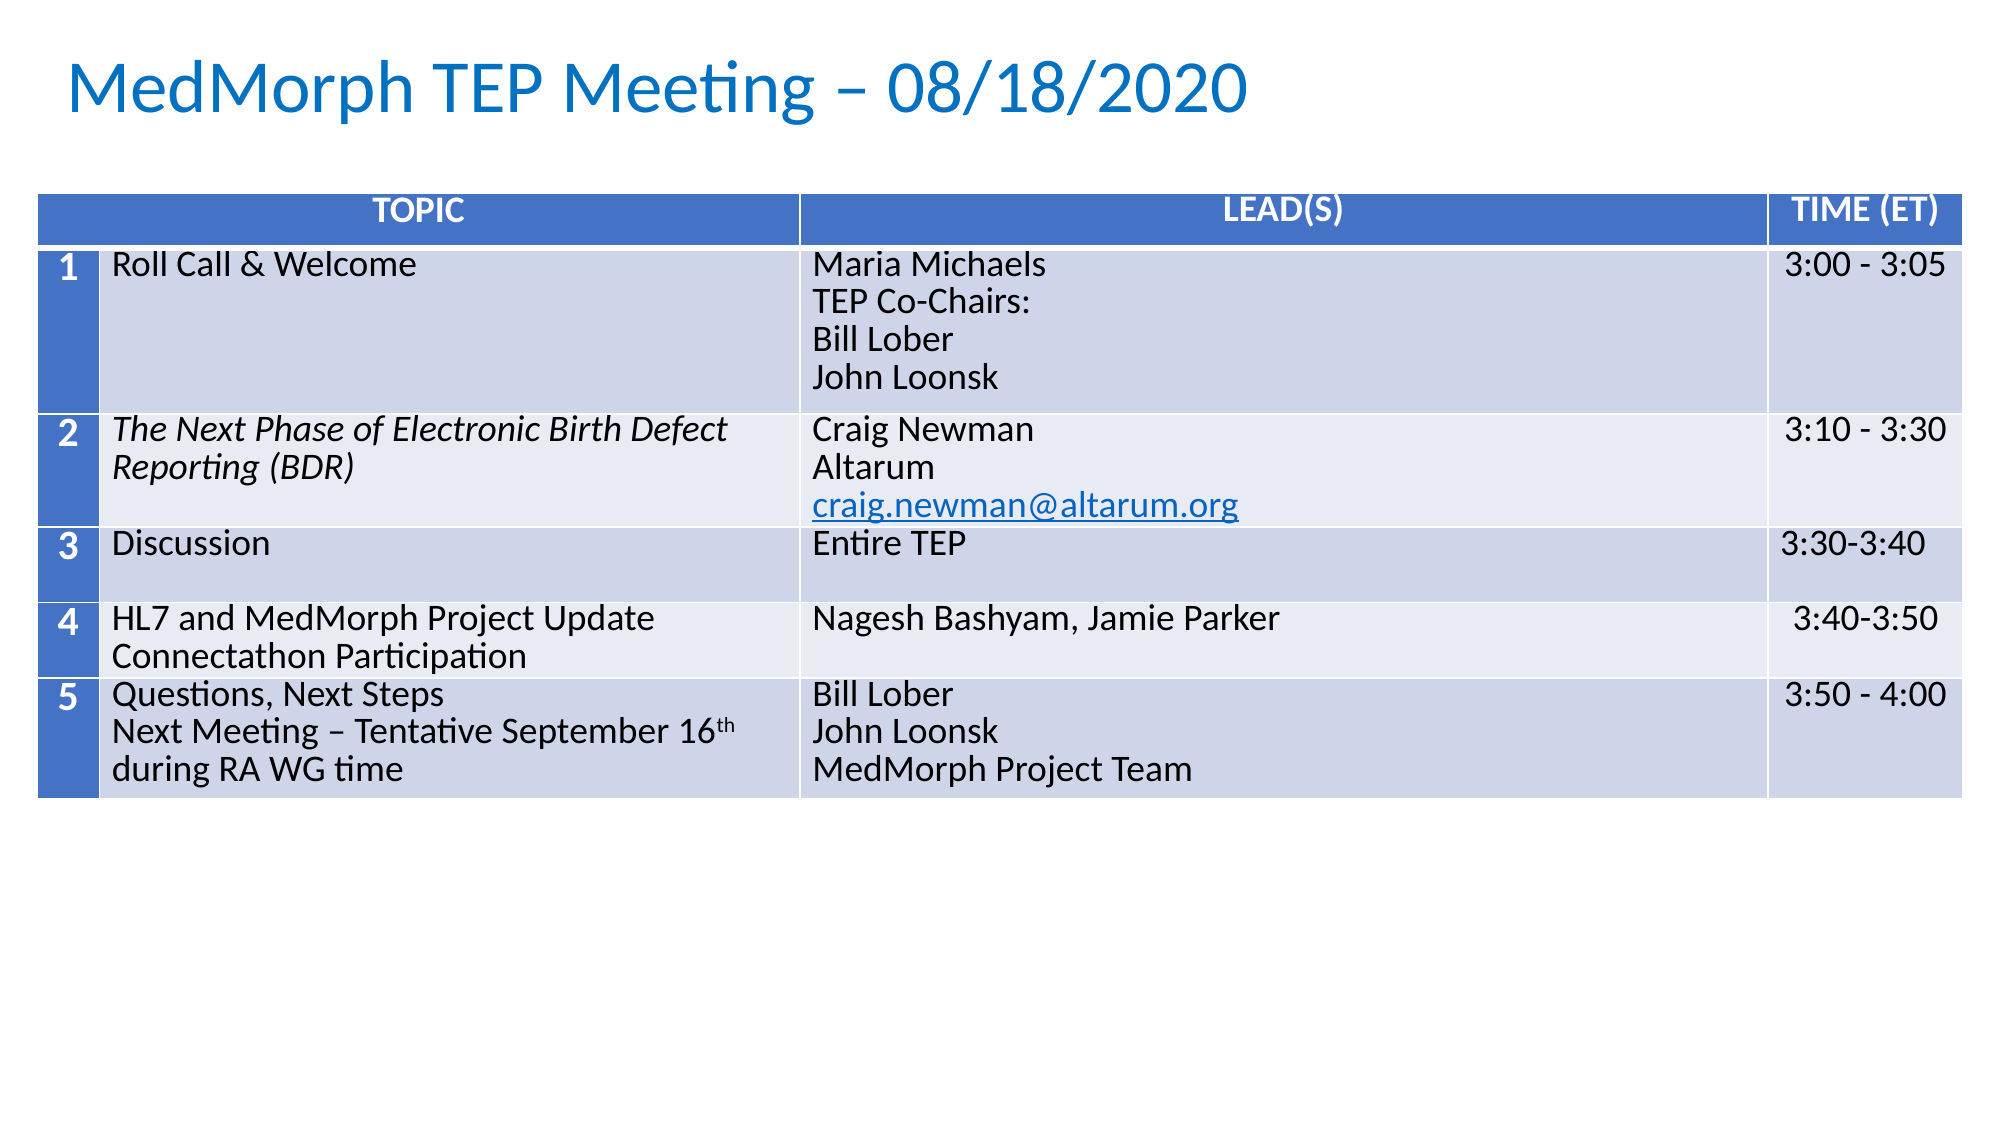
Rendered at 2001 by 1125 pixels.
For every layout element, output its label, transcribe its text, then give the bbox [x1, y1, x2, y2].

table_cell HL7 and MedMorph Project Update Connectathon Participation [100, 603, 799, 677]
table_cell 3:40-3:50 [1769, 603, 1962, 677]
text_box MedMorph TEP Meeting – 08/18/2020 [51, 39, 1842, 159]
table_cell 3:10 - 3:30 [1769, 415, 1962, 526]
table_cell Questions, Next Steps Next Meeting – Tentative September 16th during RA WG time [100, 679, 799, 798]
table_cell 2 [38, 415, 99, 526]
table_cell Maria Michaels TEP Co-Chairs: Bill Lober John Loonsk [801, 251, 1767, 413]
table_cell 3:30-3:40 [1769, 528, 1962, 602]
table_cell Entire TEP [801, 528, 1767, 602]
table_cell The Next Phase of Electronic Birth Defect Reporting (BDR) [100, 415, 799, 526]
table_cell 5 [38, 679, 99, 798]
table_cell 3:50 - 4:00 [1769, 679, 1962, 798]
table_cell Nagesh Bashyam, Jamie Parker [801, 603, 1767, 677]
table_header TOPIC [38, 194, 799, 245]
table_cell 3:00 - 3:05 [1769, 251, 1962, 413]
table_cell Craig Newman Altarum craig.newman@altarum.org [801, 415, 1767, 526]
table_cell Roll Call & Welcome [100, 251, 799, 413]
table_header TIME (ET) [1769, 194, 1962, 245]
table_cell 4 [38, 603, 99, 677]
table_cell Discussion [100, 528, 799, 602]
table_cell Bill Lober John Loonsk MedMorph Project Team [801, 679, 1767, 798]
table_header LEAD(S) [801, 194, 1767, 245]
table_cell 3 [38, 528, 99, 602]
table_cell 1 [38, 251, 99, 413]
